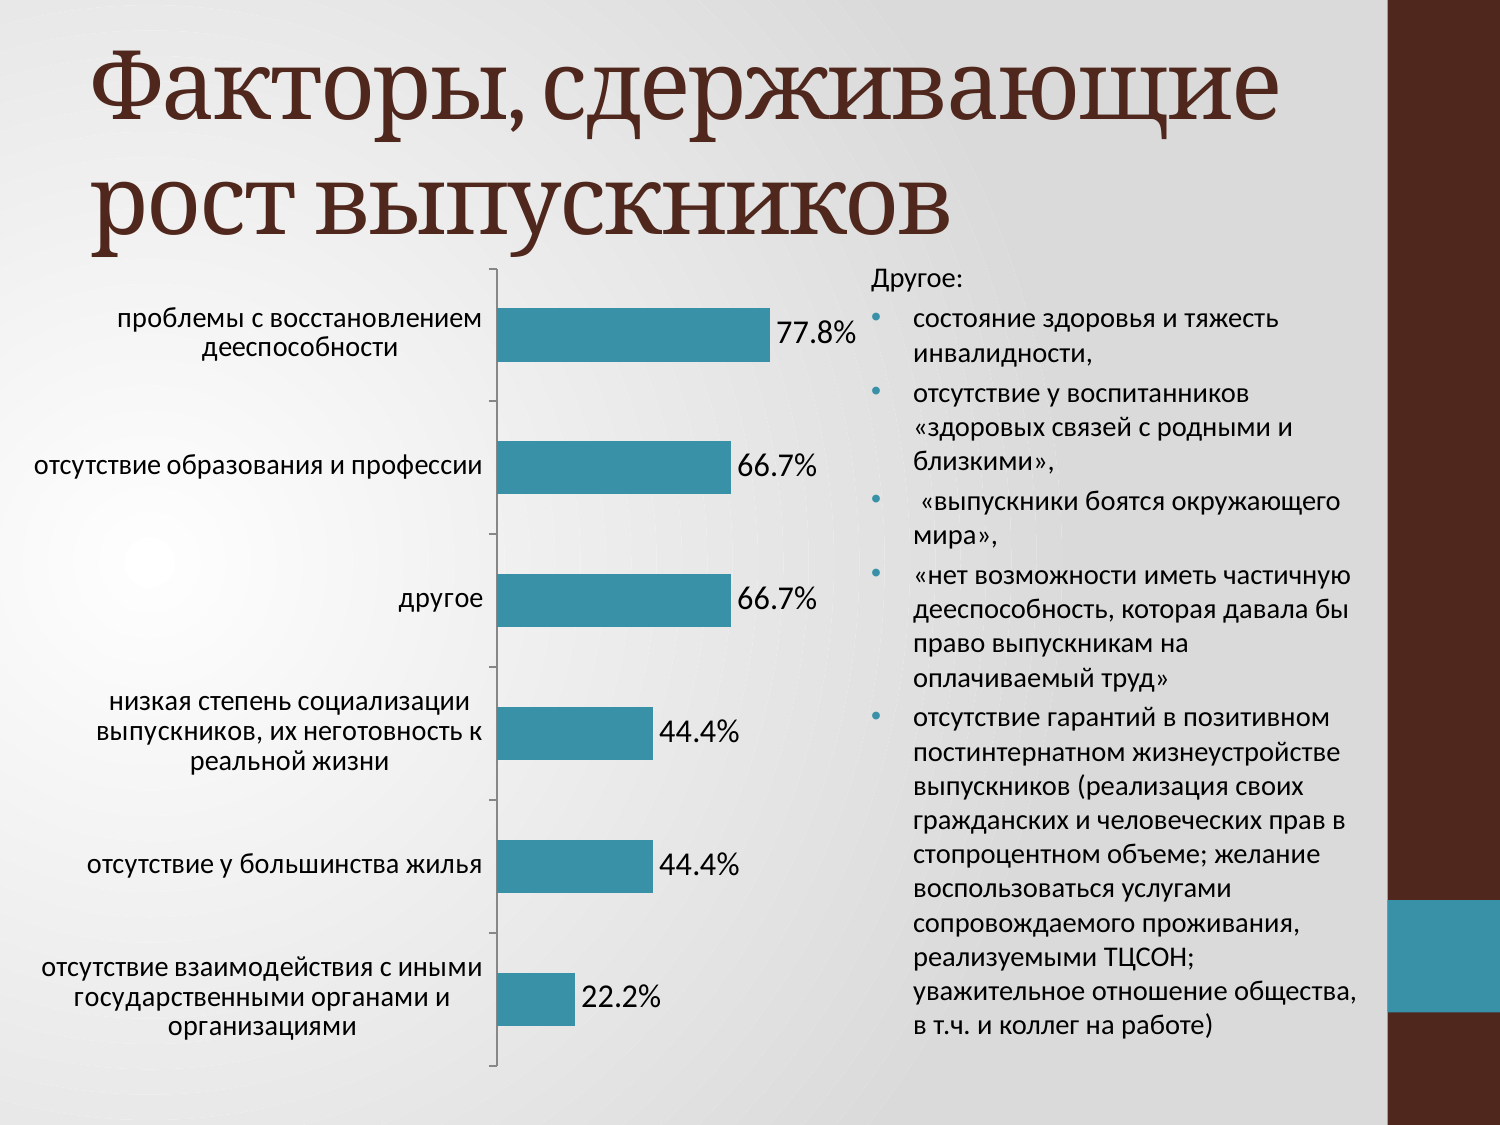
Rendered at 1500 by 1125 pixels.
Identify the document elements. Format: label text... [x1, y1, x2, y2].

chart [17, 251, 857, 1083]
title Факторы, сдерживающие рост выпускников [75, 45, 1325, 233]
list Другое: состояние здоровья и тяжесть инвалидности, отсутствие у воспитанников «здоровых связей с родными и близкими», «выпускники боятся окружающего мира», «нет возможности иметь частичную дееспособность, которая давала бы право выпускникам на оплачиваемый труд» отсутствие гарантий в позитивном постинтернатном жизнеустройстве выпускников (реализация своих гражданских и человеческих прав в стопроцентном объеме; желание воспользоваться услугами сопровождаемого проживания, реализуемыми ТЦСОН; уважительное отношение общества, в т.ч. и коллег на работе) [866, 251, 1376, 1071]
